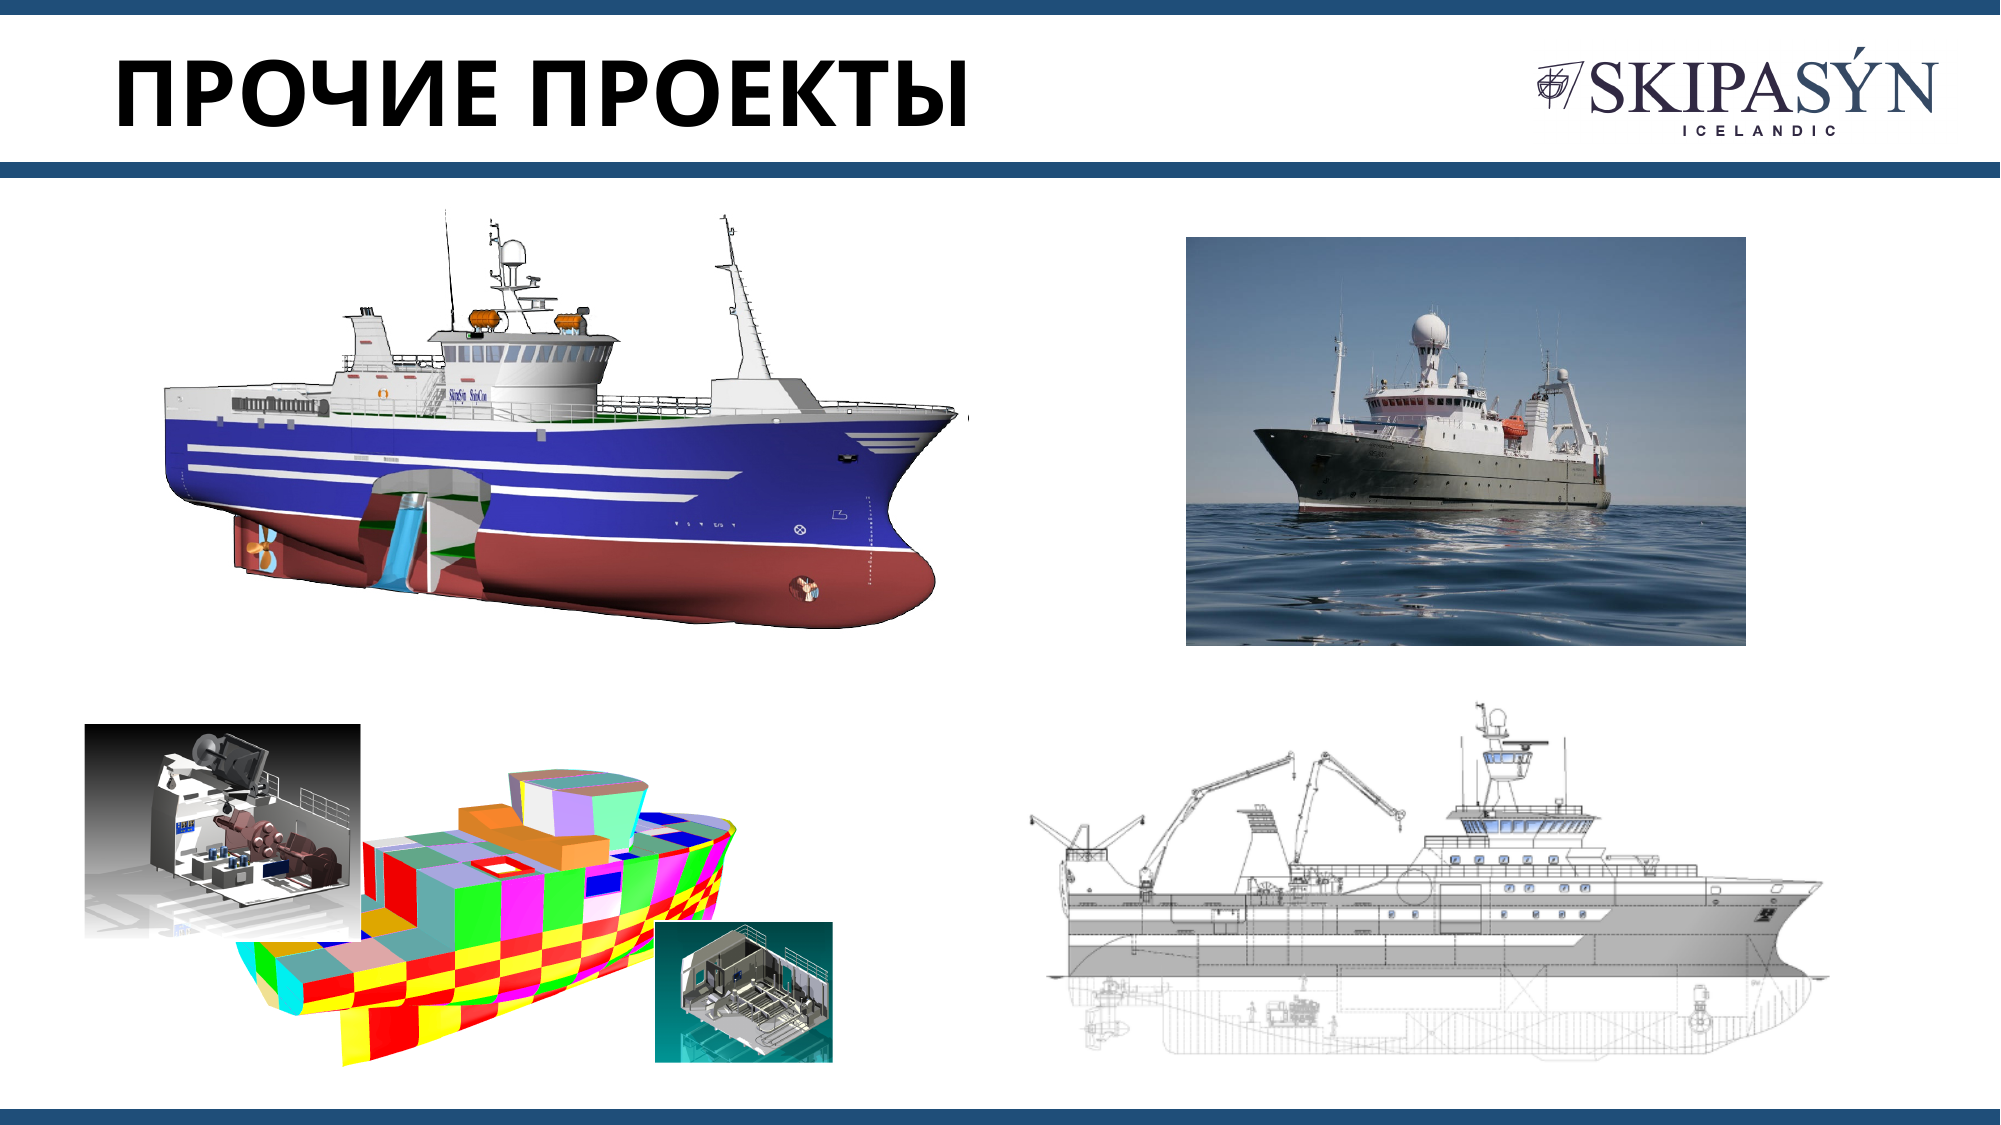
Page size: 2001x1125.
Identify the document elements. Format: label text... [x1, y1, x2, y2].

text_box [0, 1109, 2000, 1125]
text_box ПРОЧИЕ ПРОЕКТЫ [96, 27, 990, 153]
picture [1011, 698, 1852, 1065]
text_box [0, 162, 2000, 178]
picture [84, 721, 835, 1081]
picture [1186, 237, 1746, 646]
text_box [0, 0, 2000, 15]
picture [156, 200, 969, 661]
picture [1533, 39, 1958, 144]
